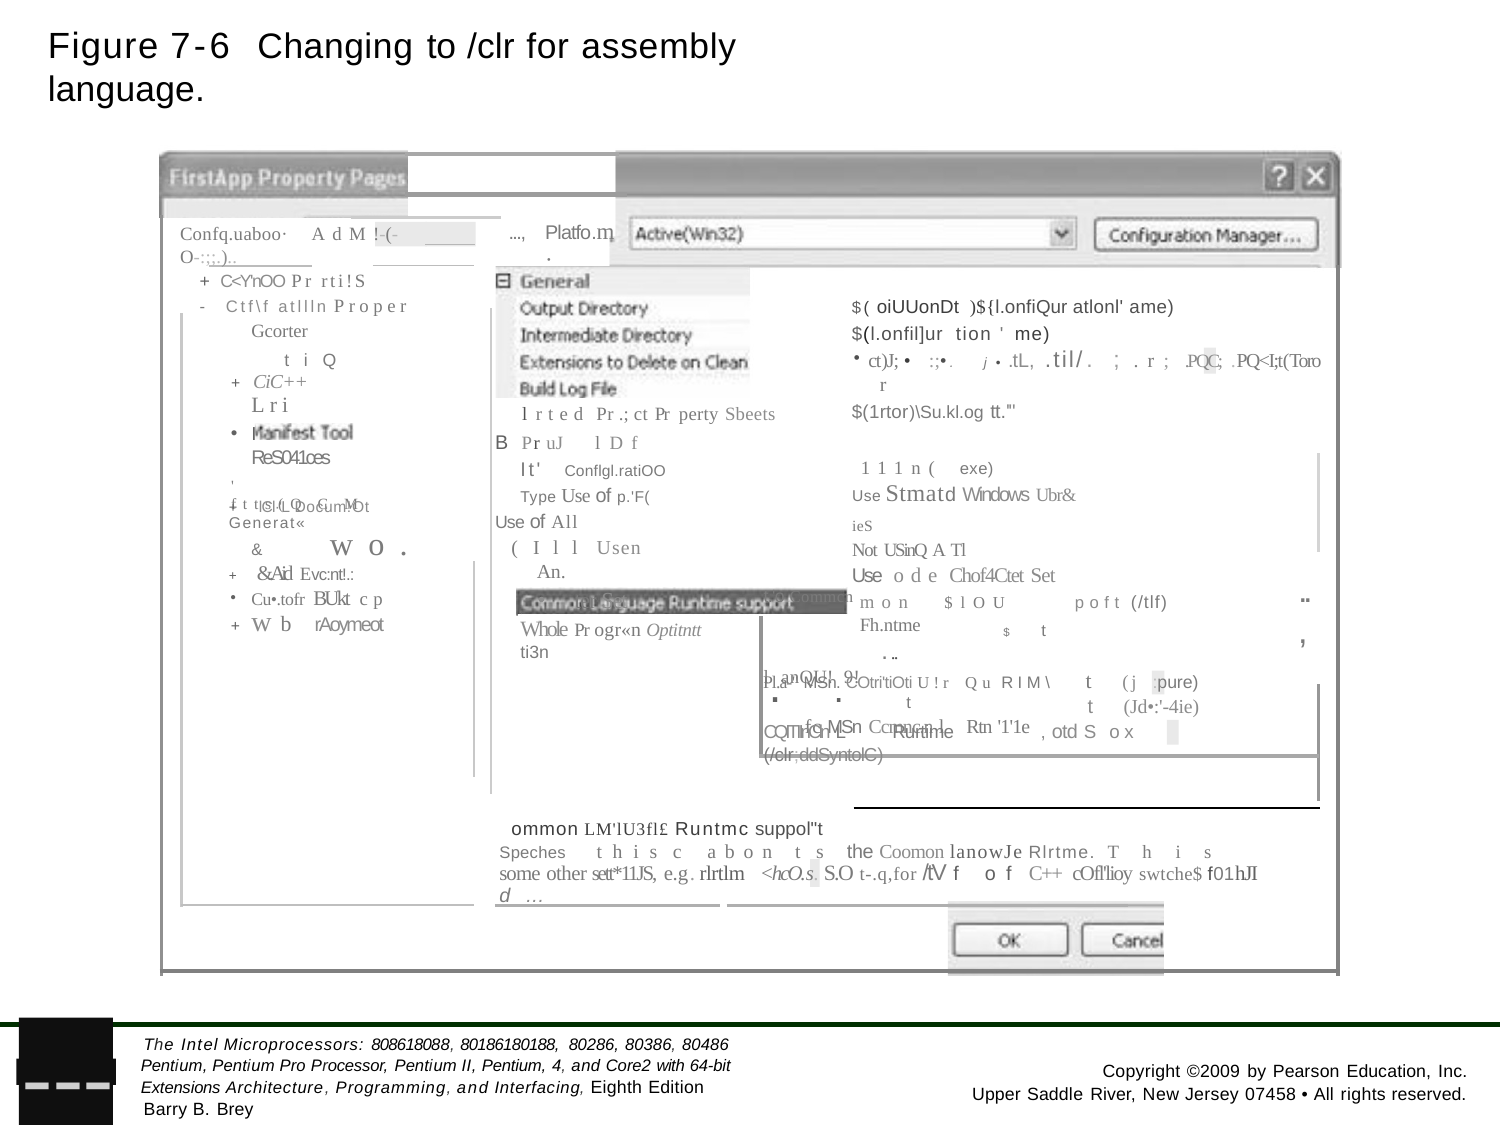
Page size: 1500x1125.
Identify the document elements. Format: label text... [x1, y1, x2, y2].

text_box Pl.a-" MSn. COtri'tiOti U!r Qu RIM\t fc MSn Ccmnc.n lRtn '1'1e [761, 670, 1057, 718]
text_box l rted Pr .; ct Pr perty Sbeets B Pr uJ l D f It' Conflgl.ratiOO Type Use of p.'F( Use of All (Ill Usen An. ter Set [492, 401, 779, 592]
text_box poft (/tlf) [1072, 591, 1171, 615]
text_box [495, 145, 1344, 398]
text_box Figure 7-6 Changing to /clr for assembly language. [45, 22, 911, 68]
text_box [947, 971, 1164, 976]
text_box t (Jd•:'-4ie) [1085, 693, 1201, 718]
text_box [430, 221, 476, 247]
text_box 111n( exe) Use Stmatd Windows Ubr& ieS Not USinQ A Tl [849, 455, 1098, 535]
text_box Copyright ©2009 by Pearson Education, Inc. [1100, 1059, 1476, 1083]
text_box $t [1001, 620, 1063, 642]
text_box ommon LM'lU3fl£ Runtmc suppol"t Speches this c abon tsthe Coomon lanowJe Rlrtme. This some other sett*11JS, e.g.rlrtlm <hcO.s.S.O t-.q,for /tV f of C++ cOfl'lioy swtche$ f01hJI d ... [497, 816, 1309, 887]
text_box t (j :pure) [1083, 666, 1203, 695]
text_box Platfo.m· [543, 217, 619, 247]
text_box The Intel Microprocessors: 808618088, 80186180188, 80286, 80386, 80486 Pentium, Pentium Pro Processor, Pentium II, Pentium, 4, and Core2 with 64-bit Extensions Architecture, Programming, and Interfacing, Eighth Edition Barry B. Brey [138, 1032, 798, 1122]
text_box + C<Y'nOO Pr rti!S - Ctf\f atllln Proper [197, 269, 409, 319]
text_box [152, 145, 408, 218]
text_box --- [20, 1018, 117, 1125]
text_box t.'o Commcn l.anQU!.9! [761, 584, 935, 670]
text_box [947, 901, 1164, 970]
text_box Confq.uaboo· AdM!-(-O-:;;.).. [177, 221, 430, 247]
text_box ..., [506, 220, 528, 246]
text_box Upper Saddle River, New Jersey 07458 • All rights reserved. [969, 1082, 1474, 1106]
text_box [516, 592, 761, 616]
text_box .., [1296, 567, 1316, 611]
text_box Whole Pr ogr«n Optitntt ti3n [518, 614, 737, 643]
text_box Gcorter tiQ + CiC++ Lri I ReS041ces ' ftts(QCM [228, 318, 406, 497]
text_box + lCl·'L Docum!Ot Generat« & wo. + &.Aid Evc:nt!.: Cu•.tofr BUkt cp + w b rAoymeot [226, 498, 446, 623]
text_box Use ode Chof4Ctet Set mon $lOU Fh.ntme [849, 561, 1063, 615]
text_box CQITIInCln LRurtime ,otd S ox (/clr;ddSyntolC) [761, 718, 1259, 745]
text_box ... [879, 635, 900, 666]
text_box $( oiUUonDt )${l.onfiQur atlonl' ame) $(l.onfil]ur tion ' me) ct)J; • :;•. j • .tL, .til/. ; .r; .PQC; .PQ<I;t(Toro r $(1rtor)\Su.kl.og tt.'" [849, 294, 1322, 401]
